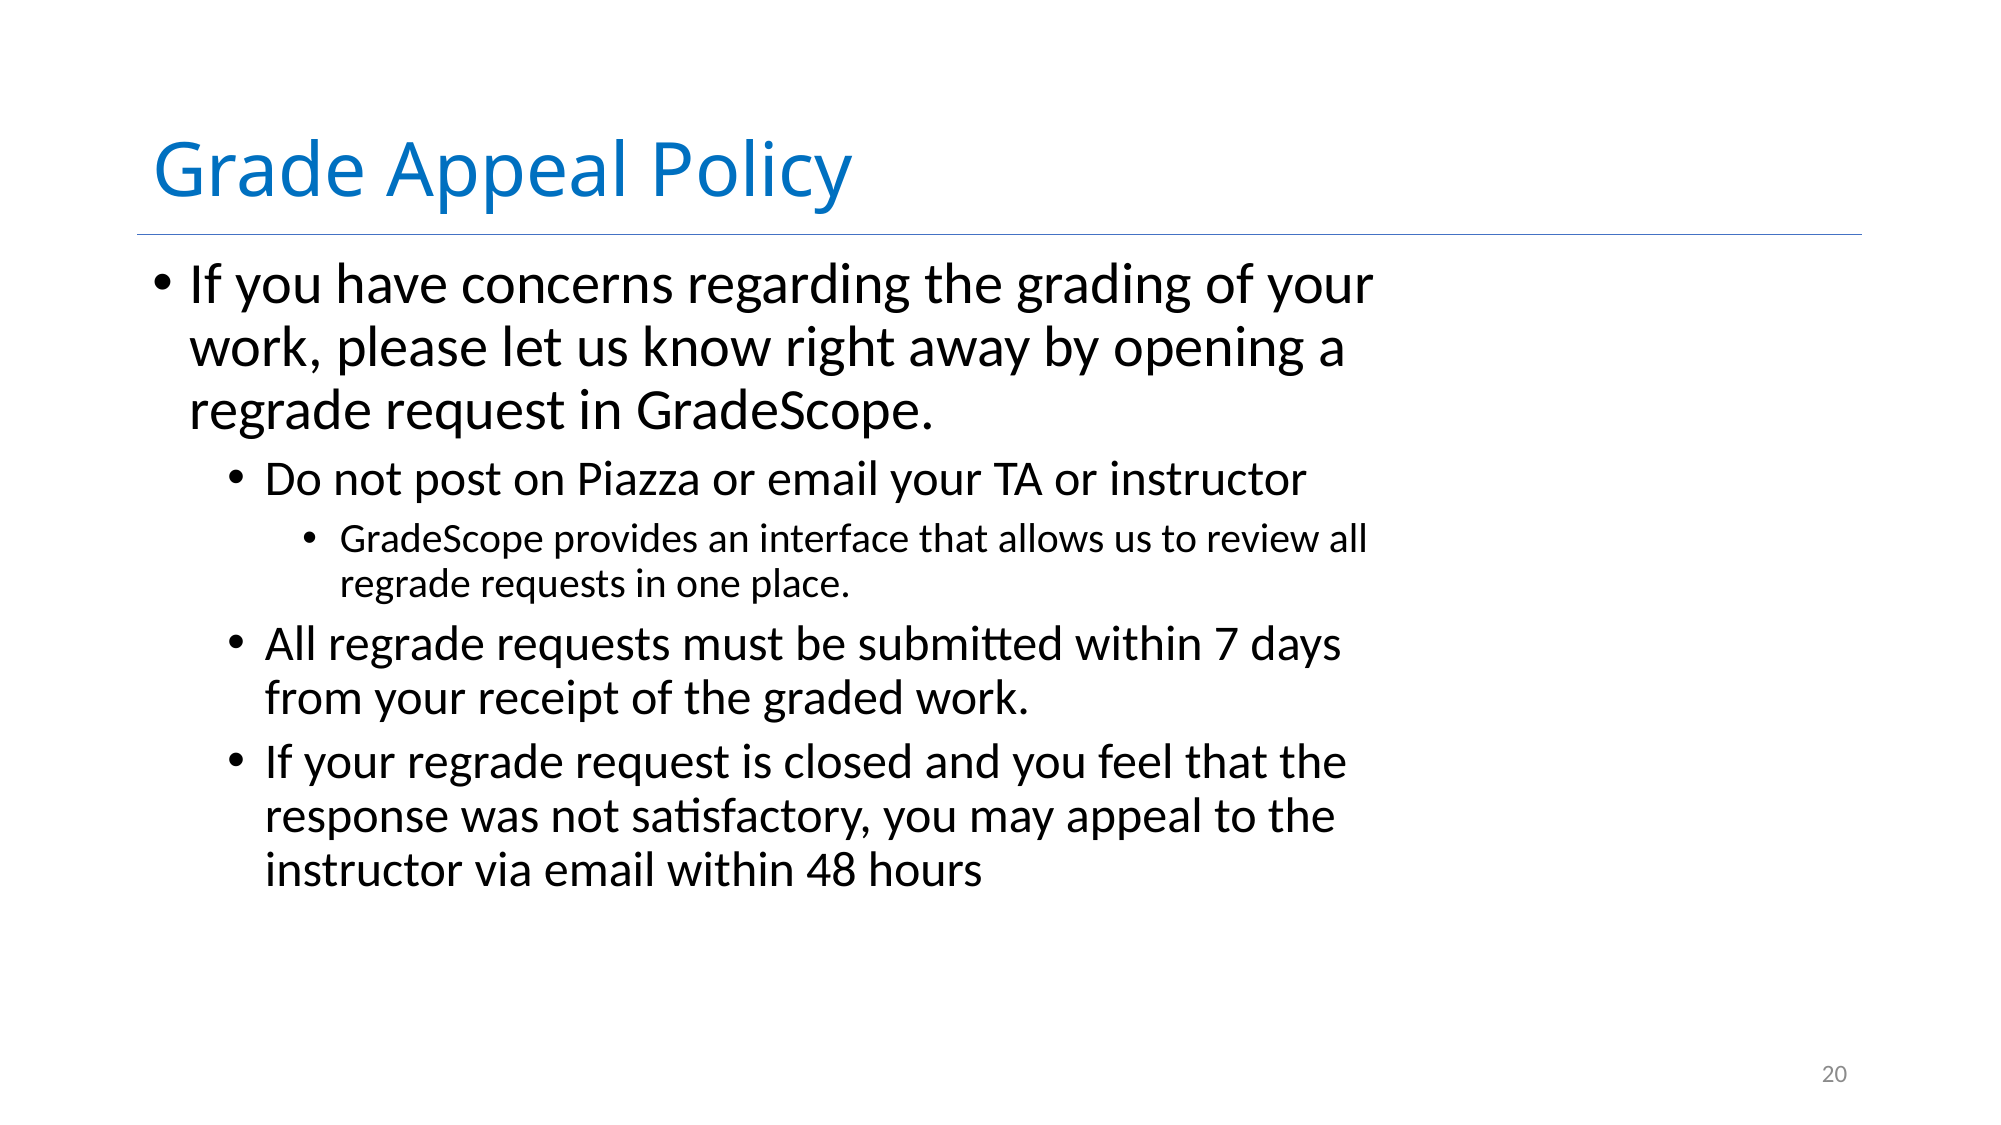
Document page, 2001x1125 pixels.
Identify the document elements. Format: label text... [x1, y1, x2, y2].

title Grade Appeal Policy [137, 3, 1863, 221]
list If you have concerns regarding the grading of your work, please let us know right away by opening a regrade request in GradeScope. Do not post on Piazza or email your TA or instructor GradeScope provides an interface that allows us to review all regrade requests in one place. All regrade requests must be submitted within 7 days from your receipt of the graded work. If your regrade request is closed and you feel that the response was not satisfactory, you may appeal to the instructor via email within 48 hours [137, 246, 1432, 960]
slide_number 20 [1412, 1042, 1863, 1103]
